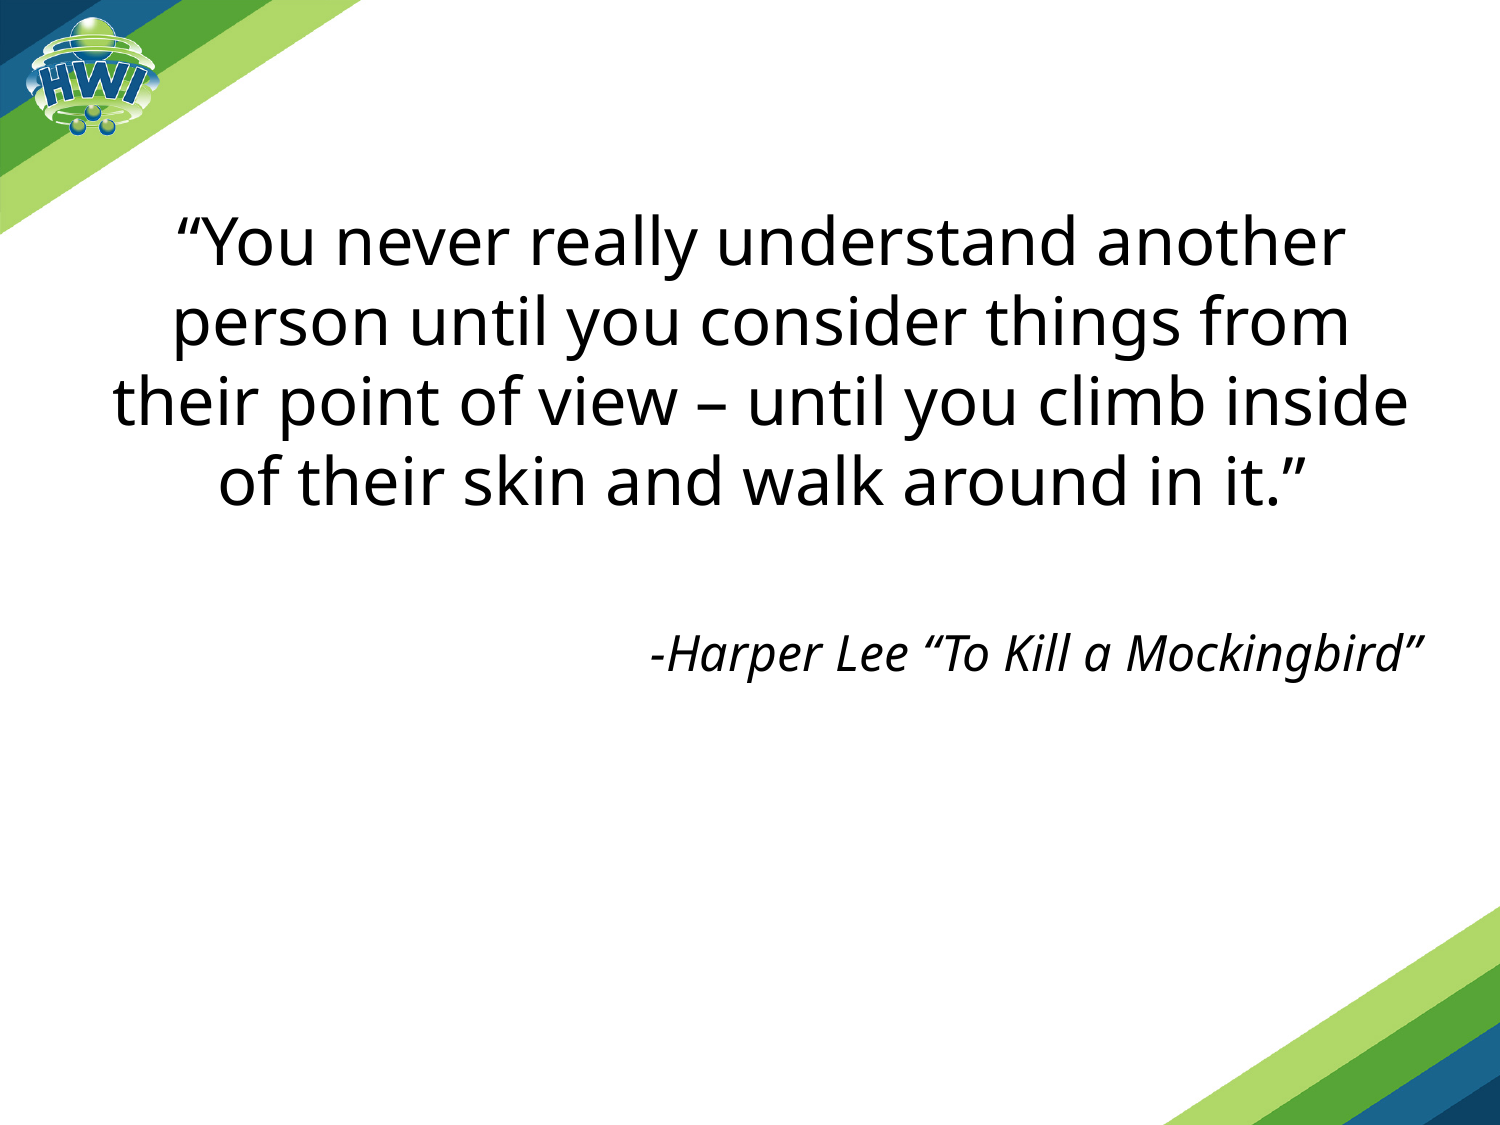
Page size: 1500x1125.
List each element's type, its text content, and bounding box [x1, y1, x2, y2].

picture [0, 0, 1500, 1125]
list “You never really understand another person until you consider things from their point of view – until you climb inside of their skin and walk around in it.” -Harper Lee “To Kill a Mockingbird” [87, 191, 1438, 934]
